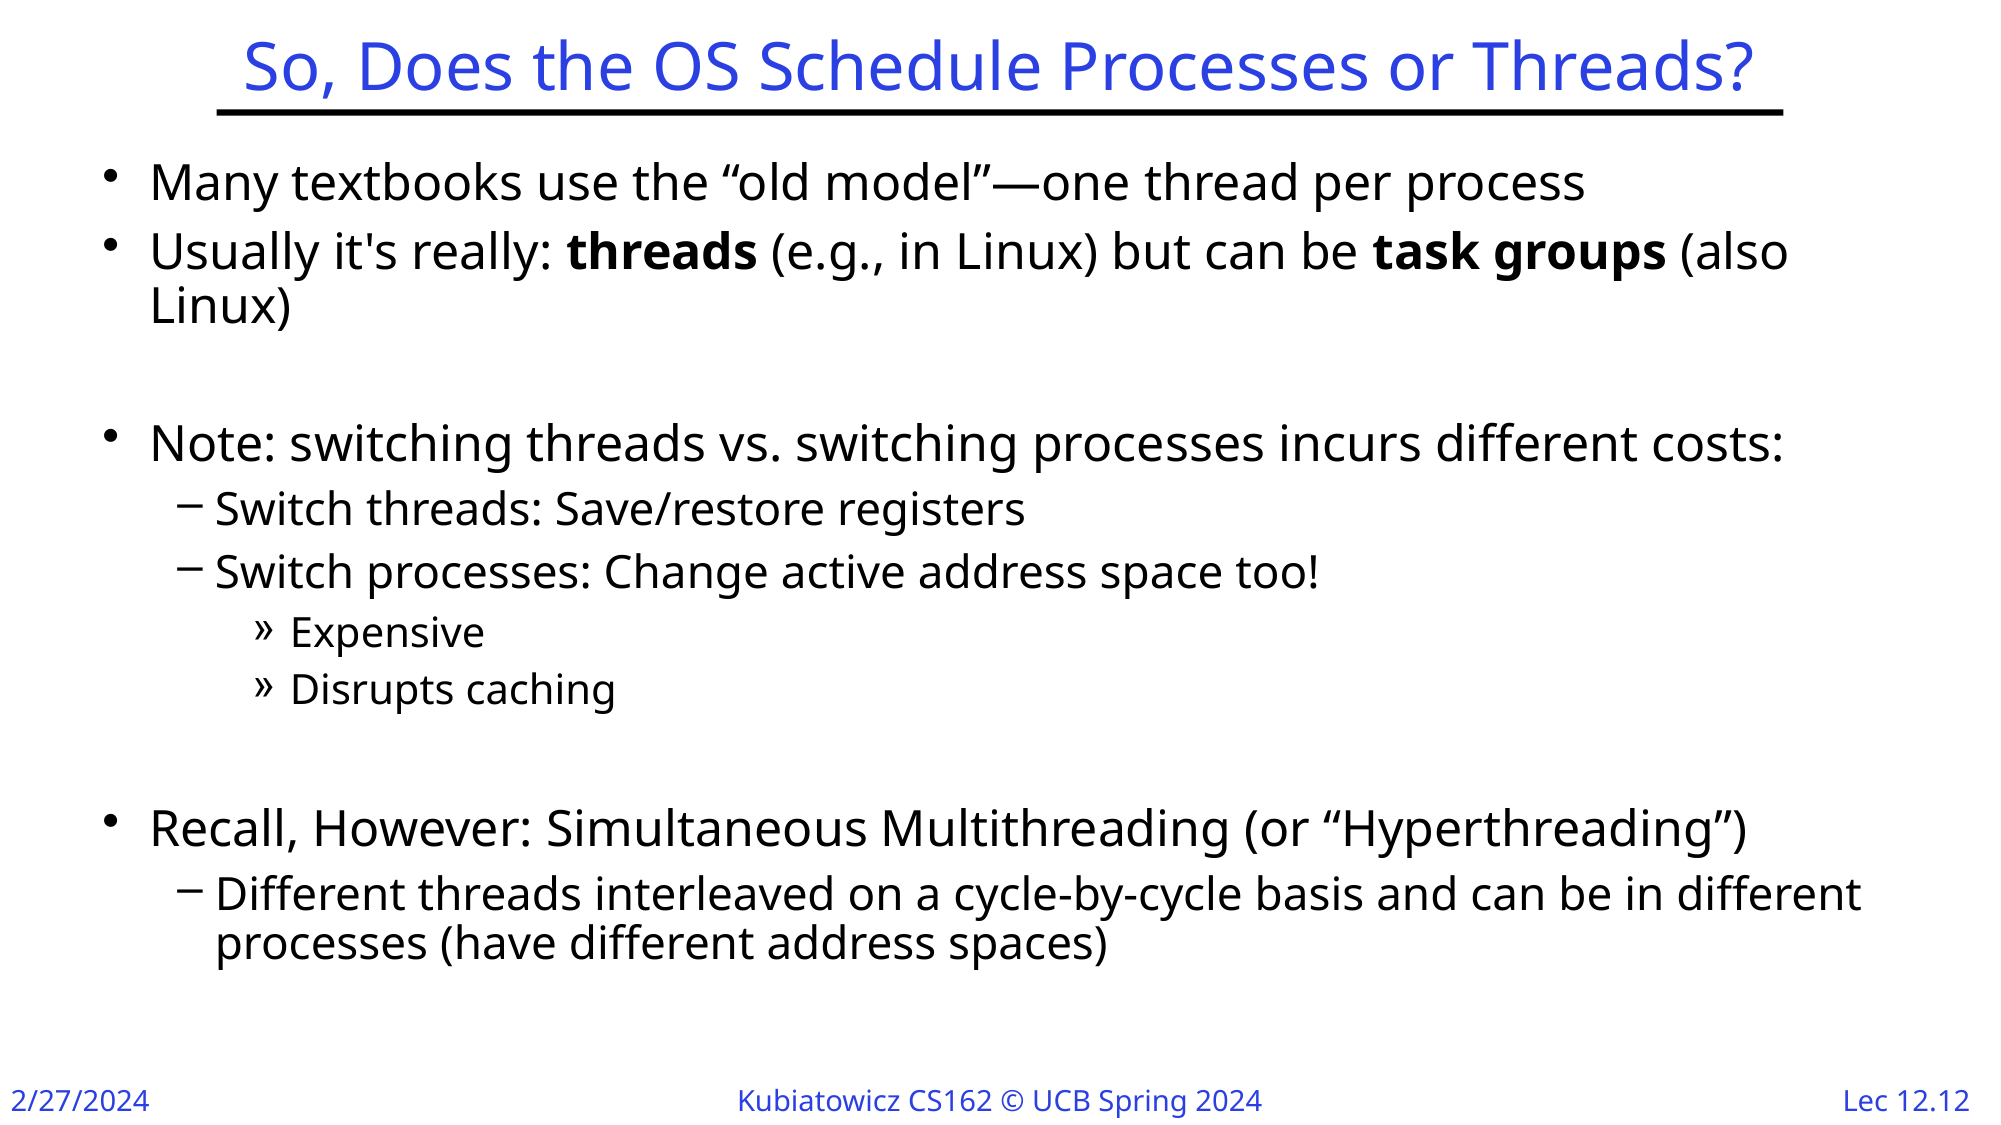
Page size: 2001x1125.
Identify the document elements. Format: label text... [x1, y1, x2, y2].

list Many textbooks use the “old model”—one thread per process Usually it's really: threads (e.g., in Linux) but can be task groups (also Linux) Note: switching threads vs. switching processes incurs different costs: Switch threads: Save/restore registers Switch processes: Change active address space too! Expensive Disrupts caching Recall, However: Simultaneous Multithreading (or “Hyperthreading”) Different threads interleaved on a cycle-by-cycle basis and can be in different processes (have different address spaces) [87, 149, 1913, 988]
title So, Does the OS Schedule Processes or Threads? [216, 24, 1784, 113]
